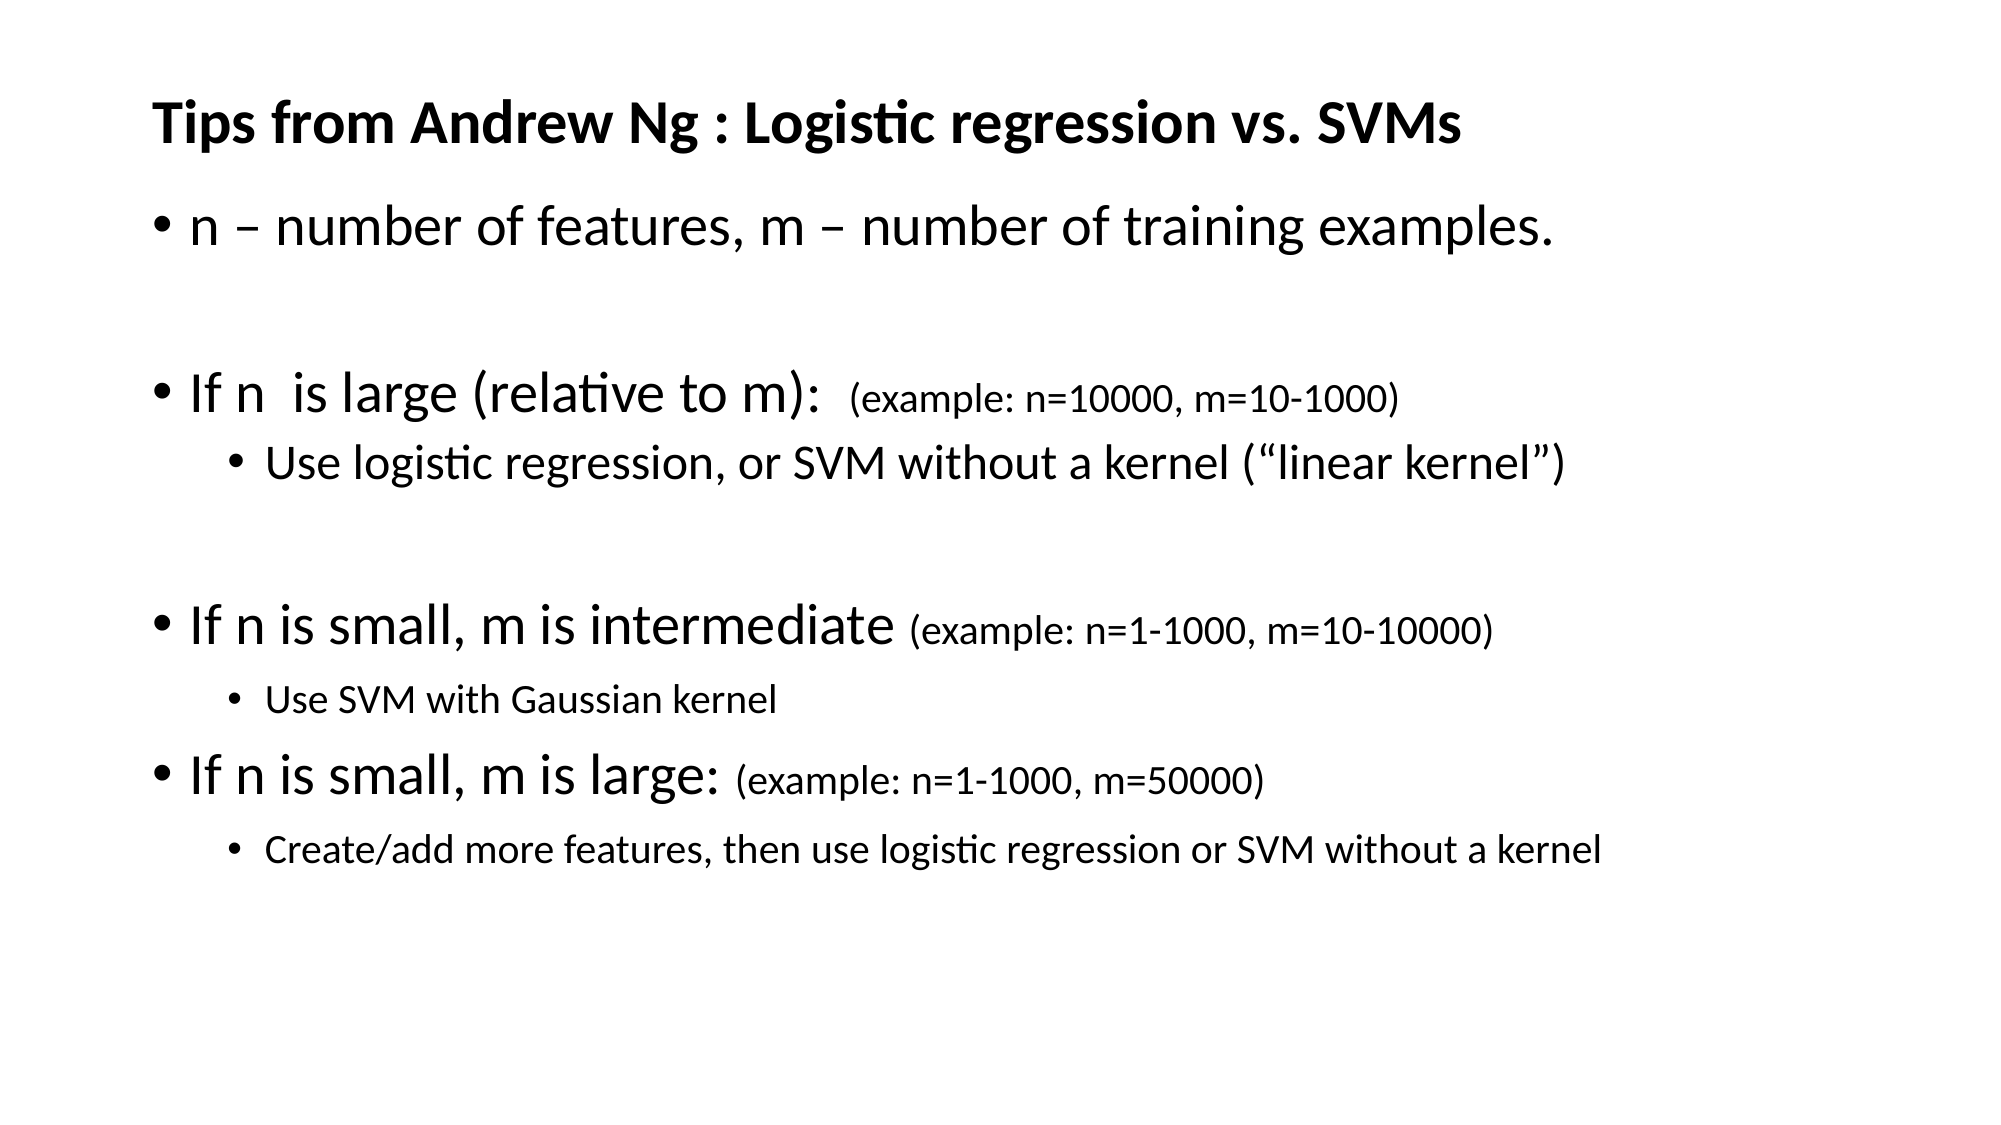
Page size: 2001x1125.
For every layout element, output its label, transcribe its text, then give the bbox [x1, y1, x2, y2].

list n – number of features, m – number of training examples. If n is large (relative to m): (example: n=10000, m=10-1000) Use logistic regression, or SVM without a kernel (“linear kernel”) If n is small, m is intermediate (example: n=1-1000, m=10-10000) Use SVM with Gaussian kernel If n is small, m is large: (example: n=1-1000, m=50000) Create/add more features, then use logistic regression or SVM without a kernel [137, 187, 1863, 1014]
title Tips from Andrew Ng : Logistic regression vs. SVMs [137, 59, 1863, 187]
